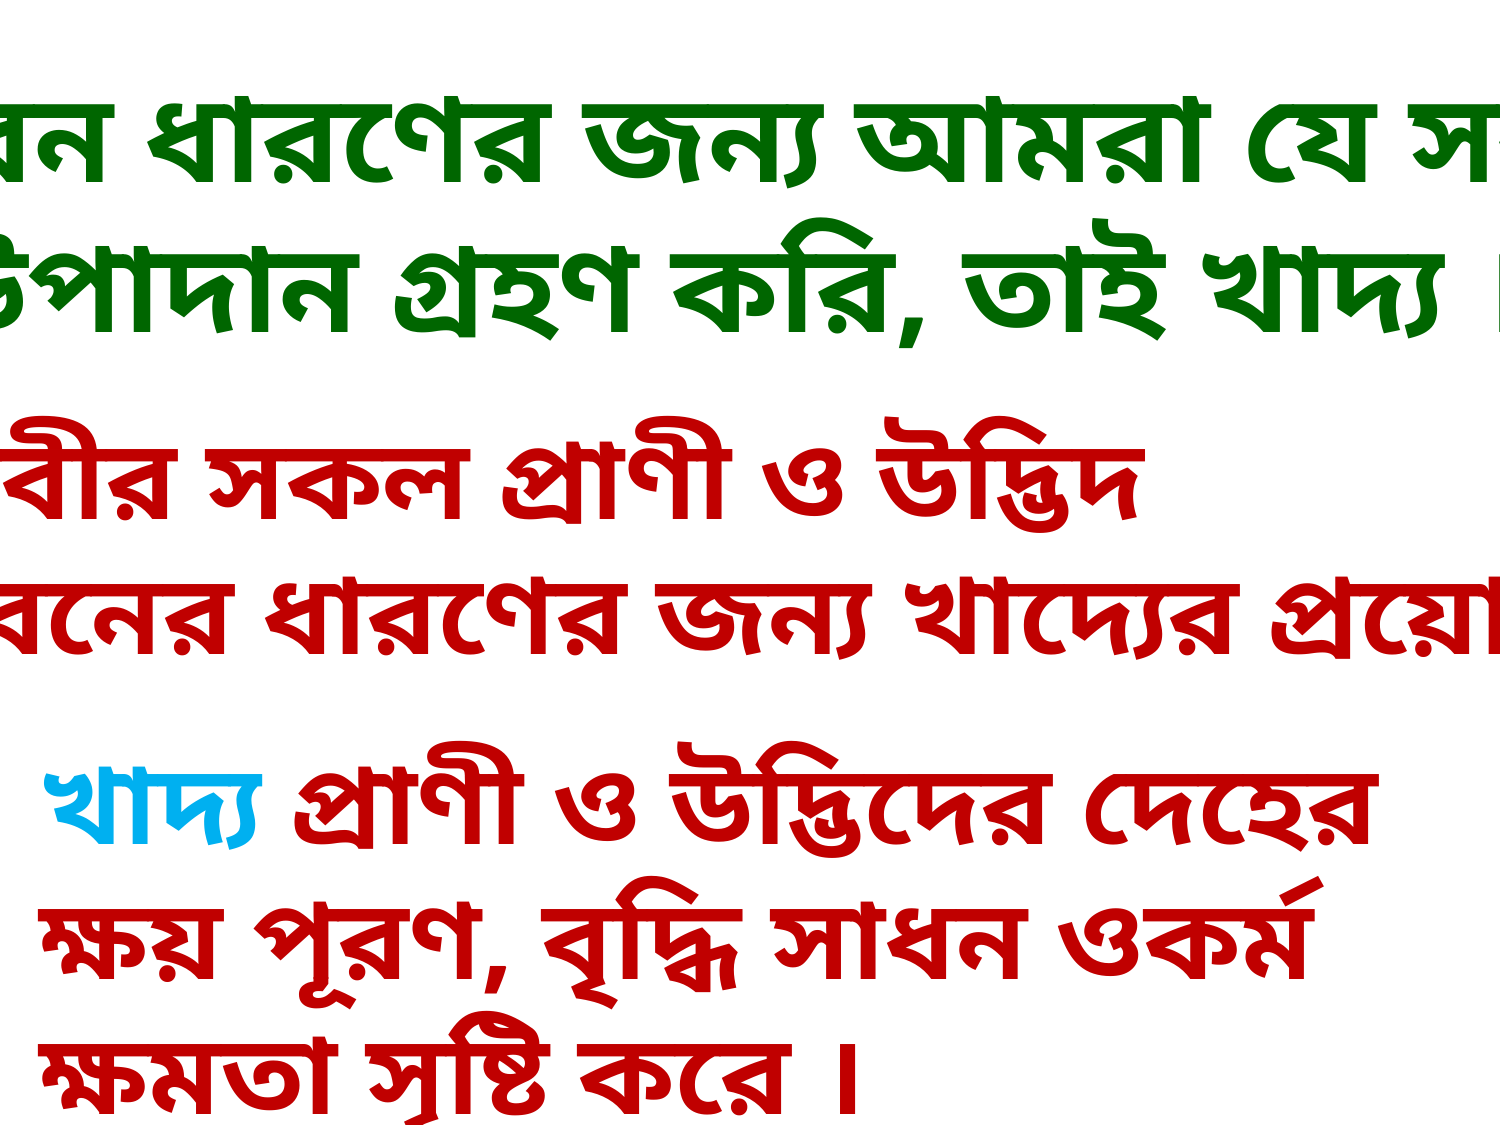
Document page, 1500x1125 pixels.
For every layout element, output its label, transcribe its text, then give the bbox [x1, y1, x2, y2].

text_box খাদ্য প্রাণী ও উদ্ভিদের দেহের ক্ষয় পূরণ, বৃদ্ধি সাধন ওকর্ম ক্ষমতা সৃষ্টি করে । [24, 724, 1463, 1125]
text_box জীবন ধারণের জন্য আমরা যে সকল উপাদান গ্রহণ করি, তাই খাদ্য । [0, 49, 1500, 365]
text_box পৃথিবীর সকল প্রাণী ও উদ্ভিদ জীবনের ধারণের জন্য খাদ্যের প্রয়োজন । [0, 399, 1500, 685]
